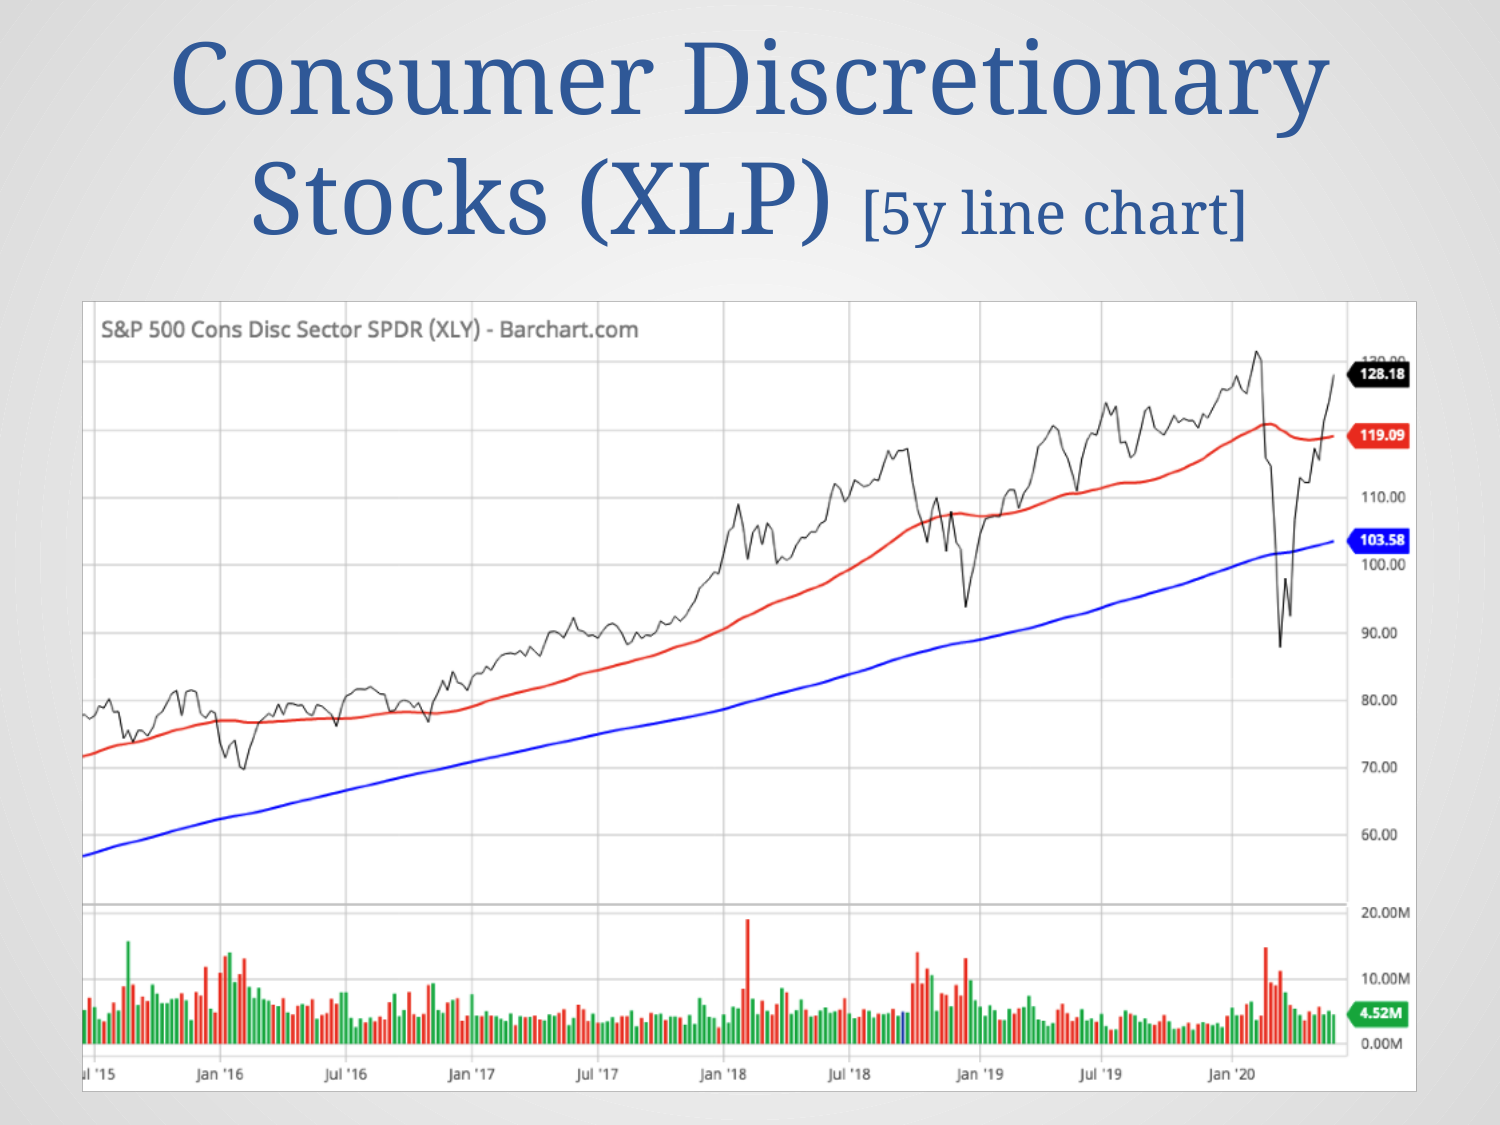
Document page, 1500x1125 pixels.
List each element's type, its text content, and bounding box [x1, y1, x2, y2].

title Consumer Discretionary Stocks (XLP) [5y line chart] [75, 0, 1425, 238]
picture [21, 240, 1478, 1125]
